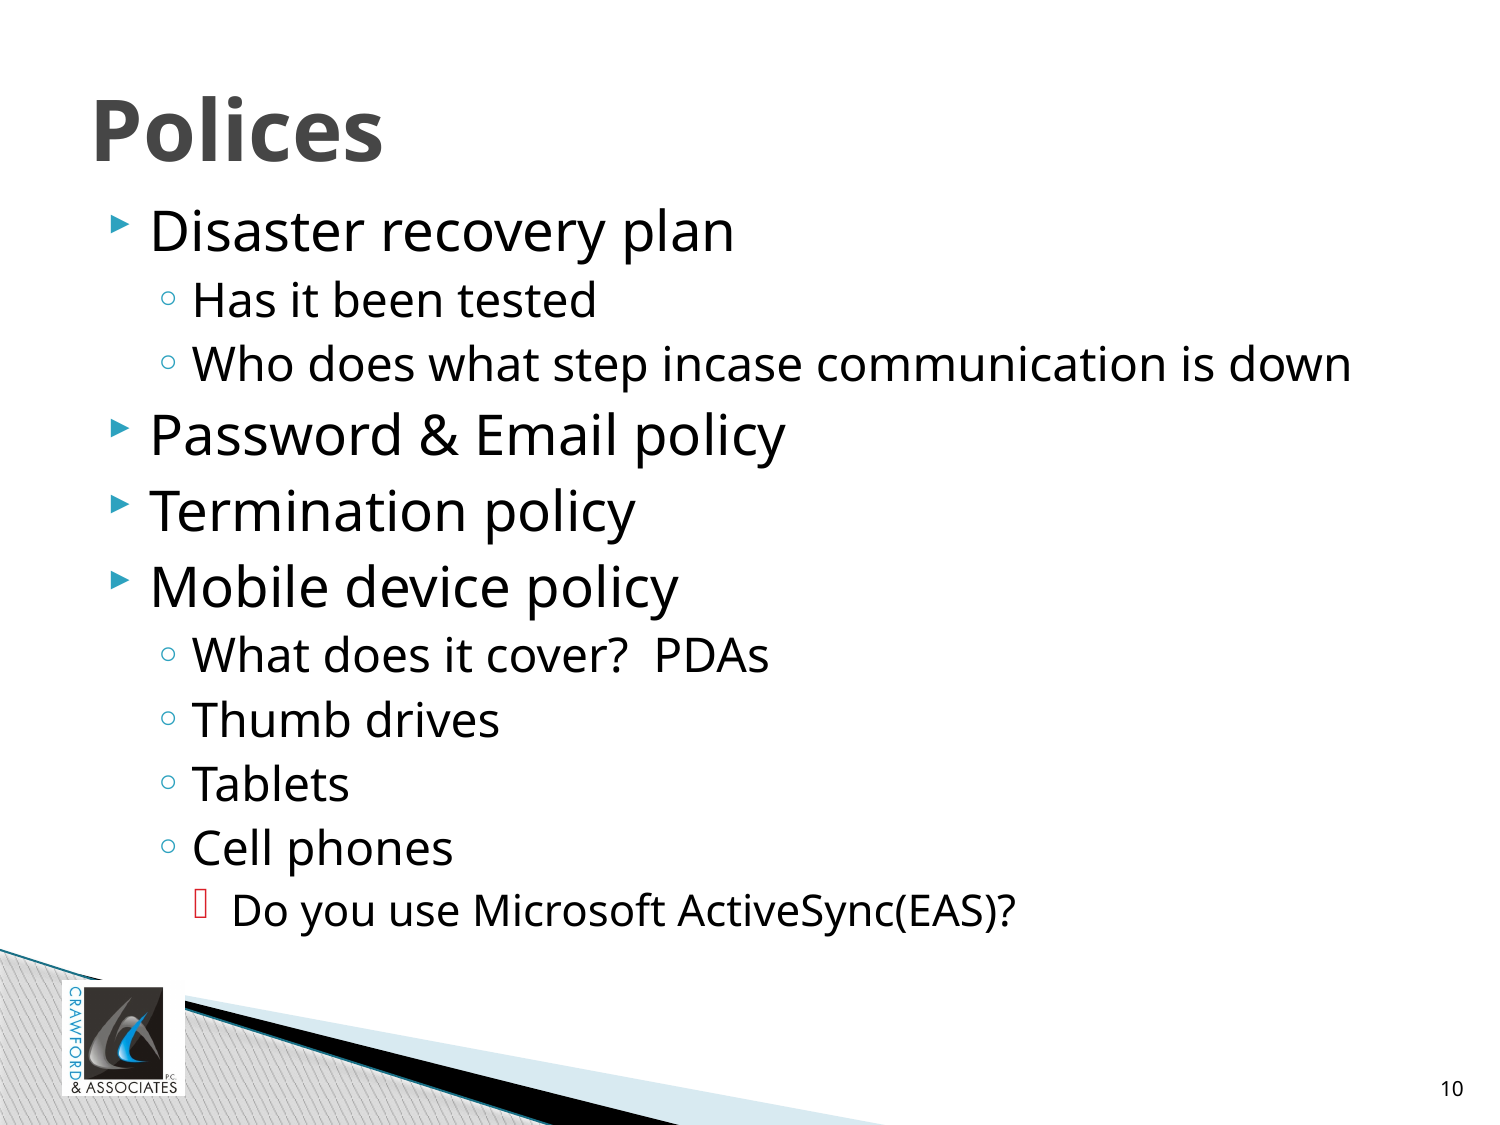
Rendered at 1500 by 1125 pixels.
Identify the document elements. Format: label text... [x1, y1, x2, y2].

list Disaster recovery plan Has it been tested Who does what step incase communication is down Password & Email policy Termination policy Mobile device policy What does it cover? PDAs Thumb drives Tablets Cell phones Do you use Microsoft ActiveSync(EAS)? [75, 187, 1425, 1000]
title Polices [75, 62, 1425, 187]
picture [62, 980, 185, 1097]
slide_number 10 [1418, 1051, 1479, 1112]
